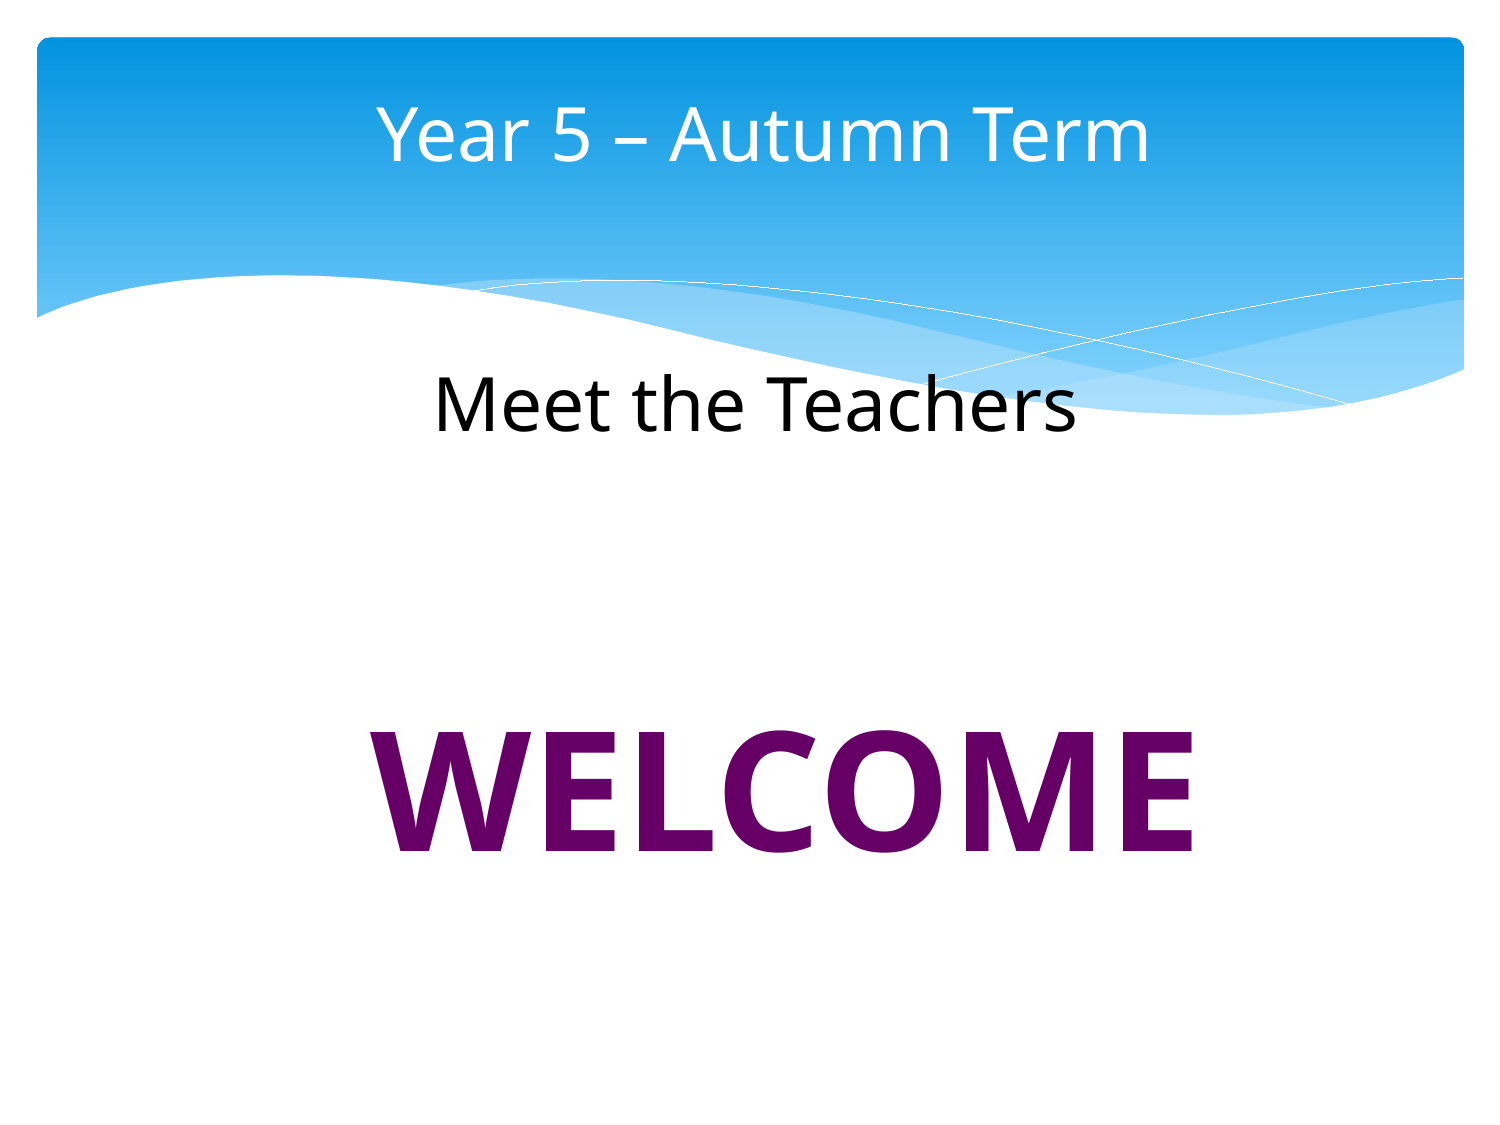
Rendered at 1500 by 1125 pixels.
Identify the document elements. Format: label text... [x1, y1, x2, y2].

text_box WELCOME [178, 677, 1395, 892]
title Year 5 – Autumn Term Meet the Teachers [135, 79, 1395, 635]
